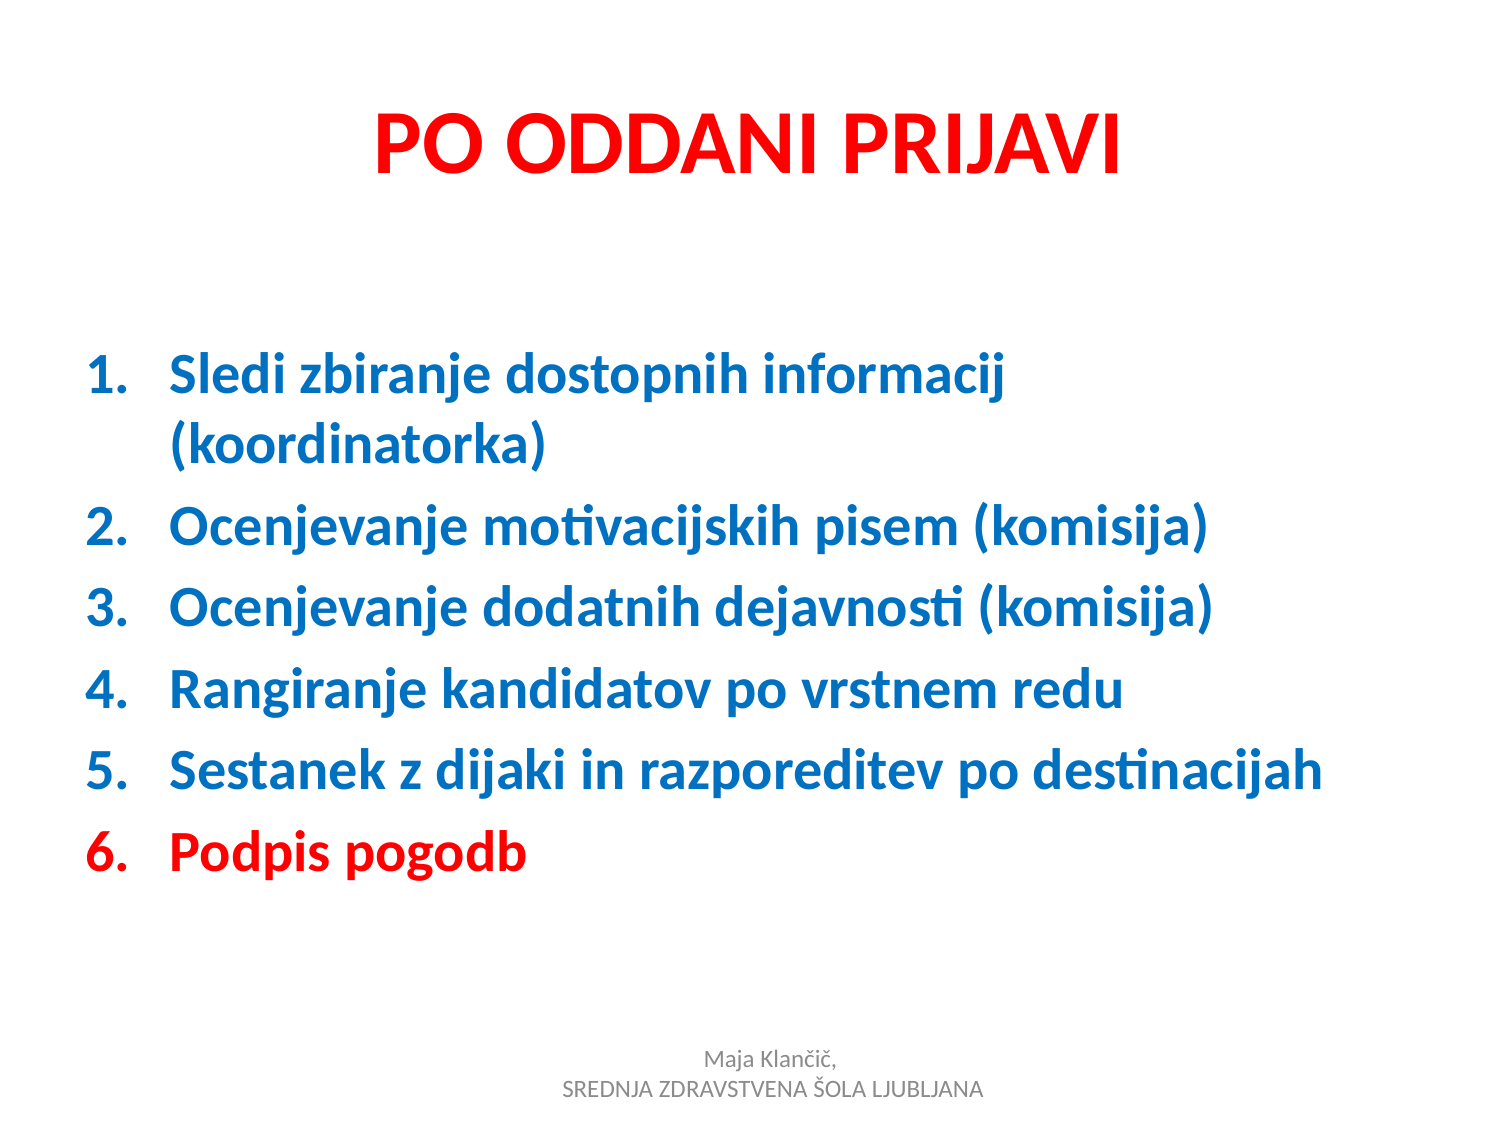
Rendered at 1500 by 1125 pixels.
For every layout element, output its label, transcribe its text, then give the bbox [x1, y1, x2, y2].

list Sledi zbiranje dostopnih informacij (koordinatorka) Ocenjevanje motivacijskih pisem (komisija) Ocenjevanje dodatnih dejavnosti (komisija) Rangiranje kandidatov po vrstnem redu Sestanek z dijaki in razporeditev po destinacijah Podpis pogodb [70, 328, 1412, 1071]
title PO ODDANI PRIJAVI [74, 42, 1425, 231]
footer Maja Klančič, SREDNJA ZDRAVSTVENA ŠOLA LJUBLJANA [328, 1042, 1219, 1103]
